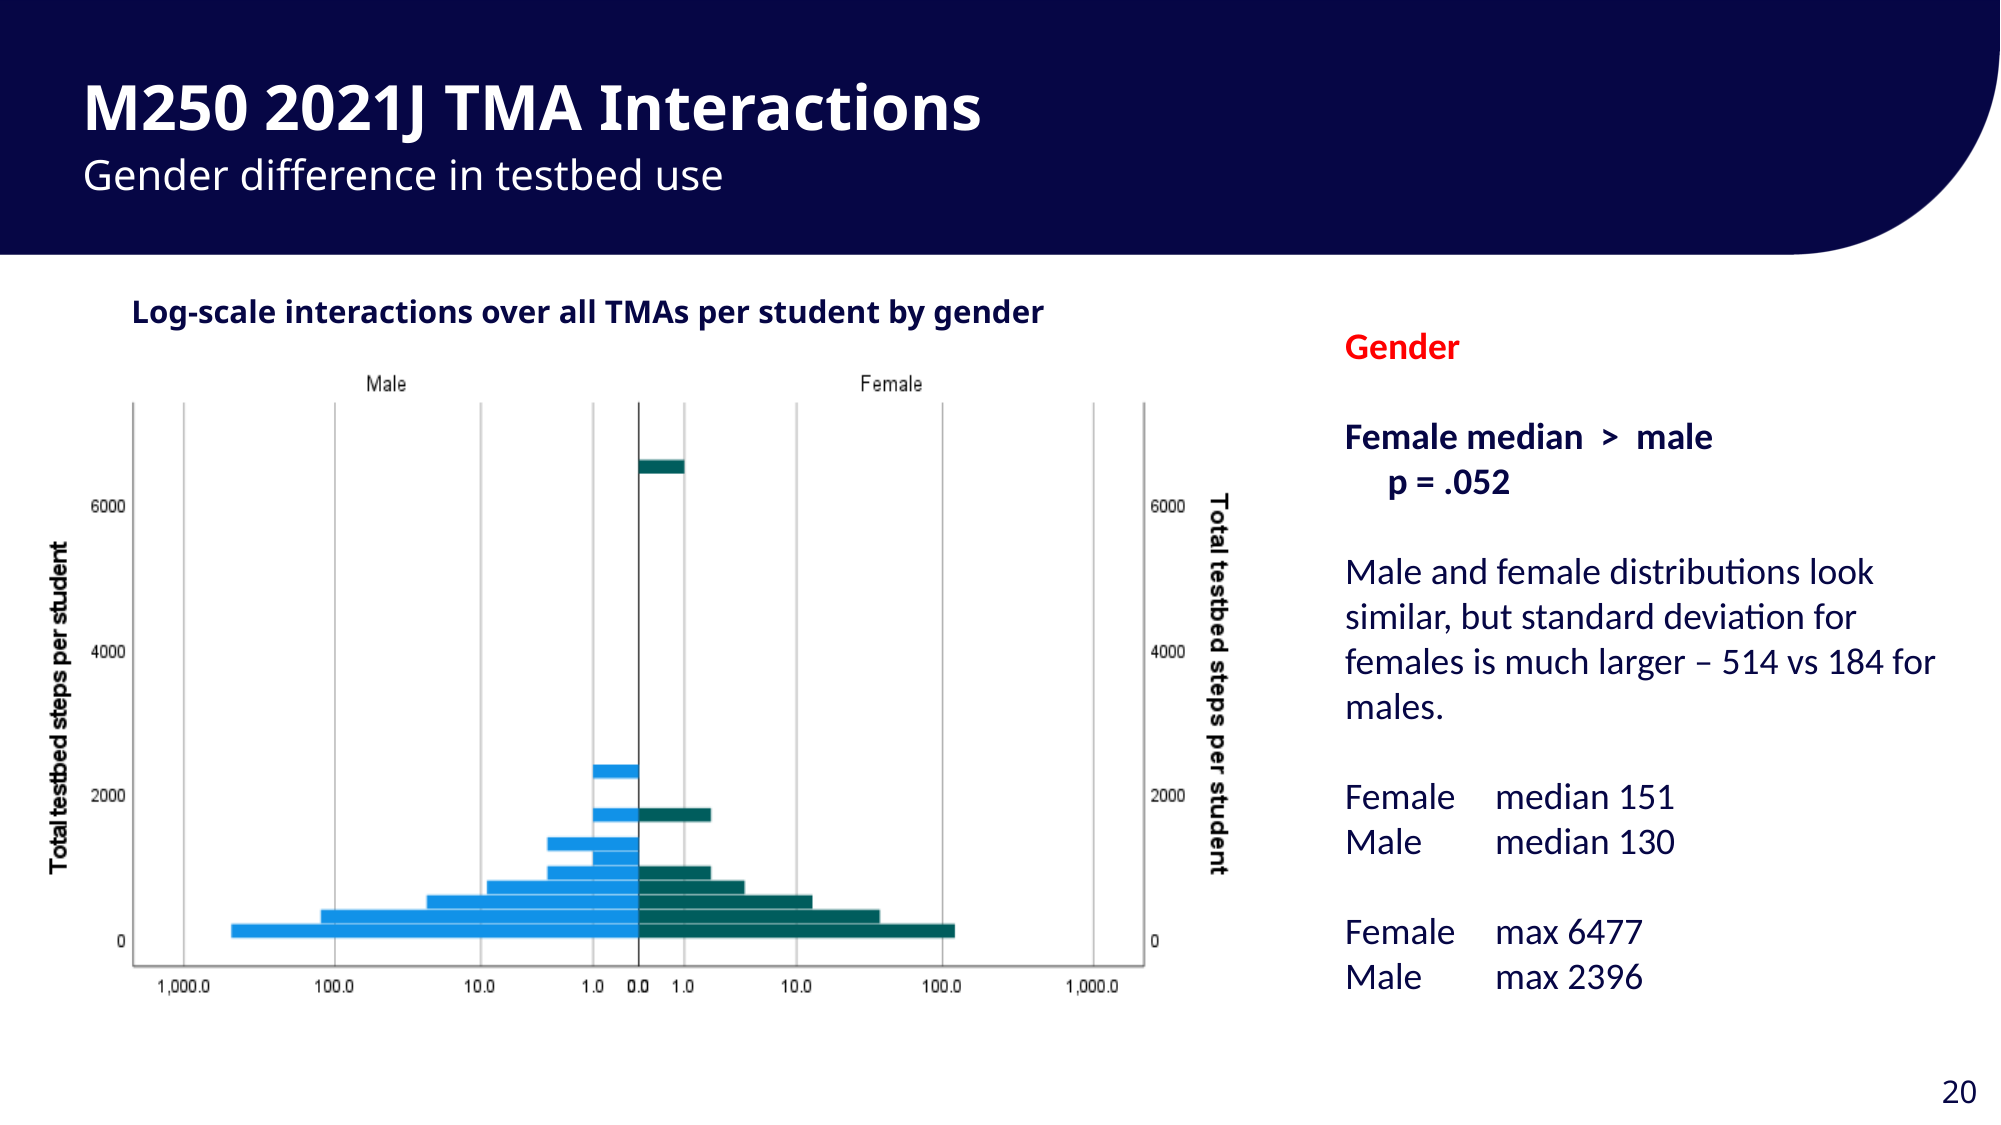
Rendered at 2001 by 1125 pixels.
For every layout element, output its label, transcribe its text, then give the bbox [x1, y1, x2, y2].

list Gender difference in testbed use [67, 136, 1835, 185]
picture [18, 362, 1259, 1072]
list M250 2021J TMA Interactions [67, 53, 1835, 136]
list Log-scale interactions over all TMAs per student by gender [116, 281, 1303, 363]
text_box Gender Female median > male p = .052 Male and female distributions look similar, but standard deviation for females is much larger – 514 vs 184 for males. Female median 151 Male median 130 Female max 6477 Male max 2396 [1330, 314, 1960, 1095]
picture [0, 0, 2000, 255]
